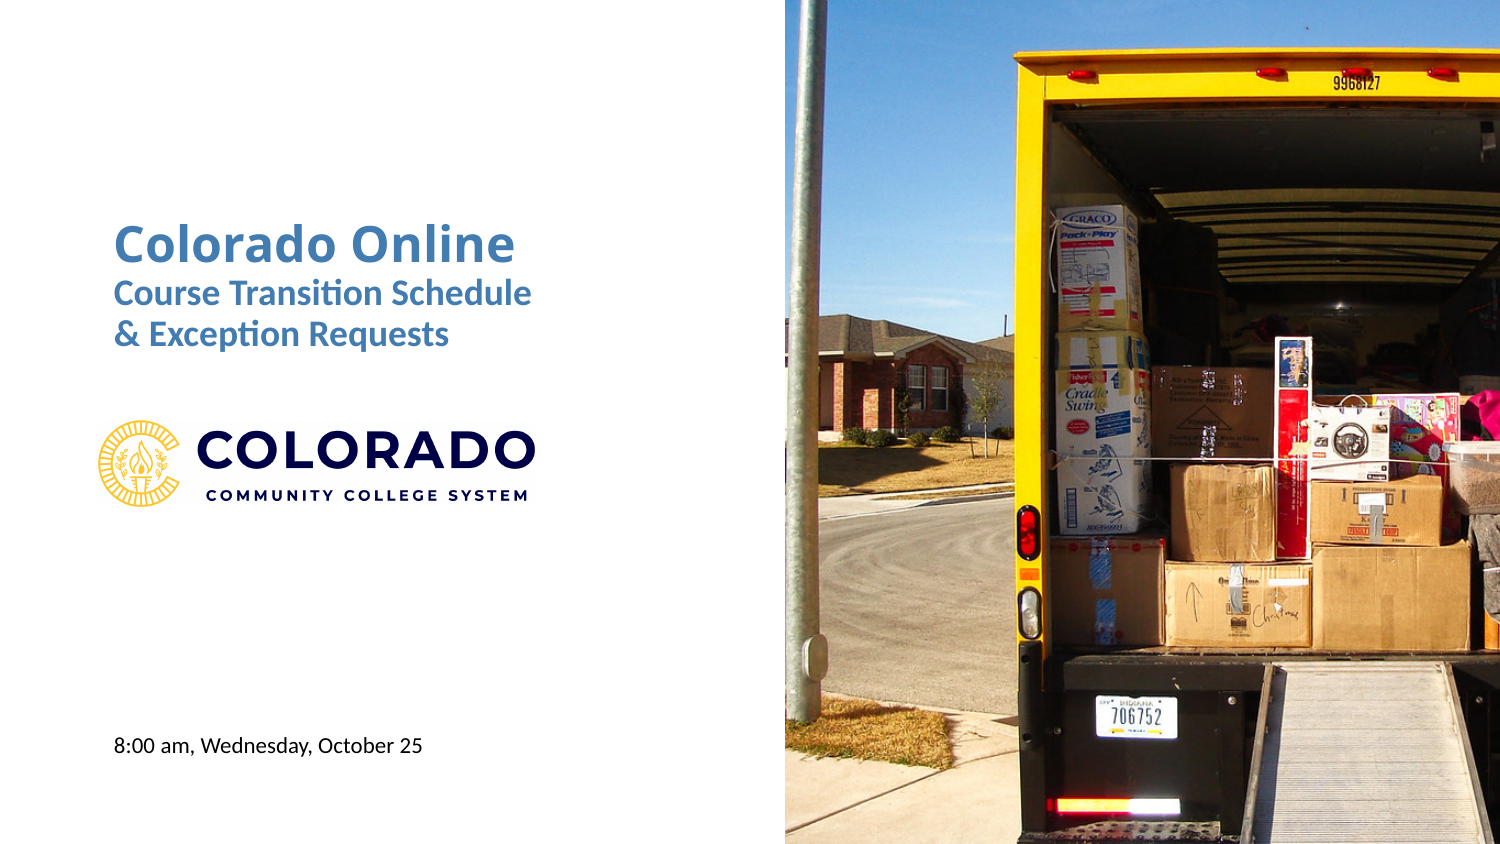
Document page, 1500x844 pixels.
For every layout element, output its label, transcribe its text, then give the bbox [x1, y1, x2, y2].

picture [785, 0, 1500, 844]
title Colorado Online Course Transition Schedule & Exception Requests [98, 122, 750, 407]
picture [98, 420, 535, 507]
list 8:00 am, Wednesday, October 25 [98, 557, 785, 825]
